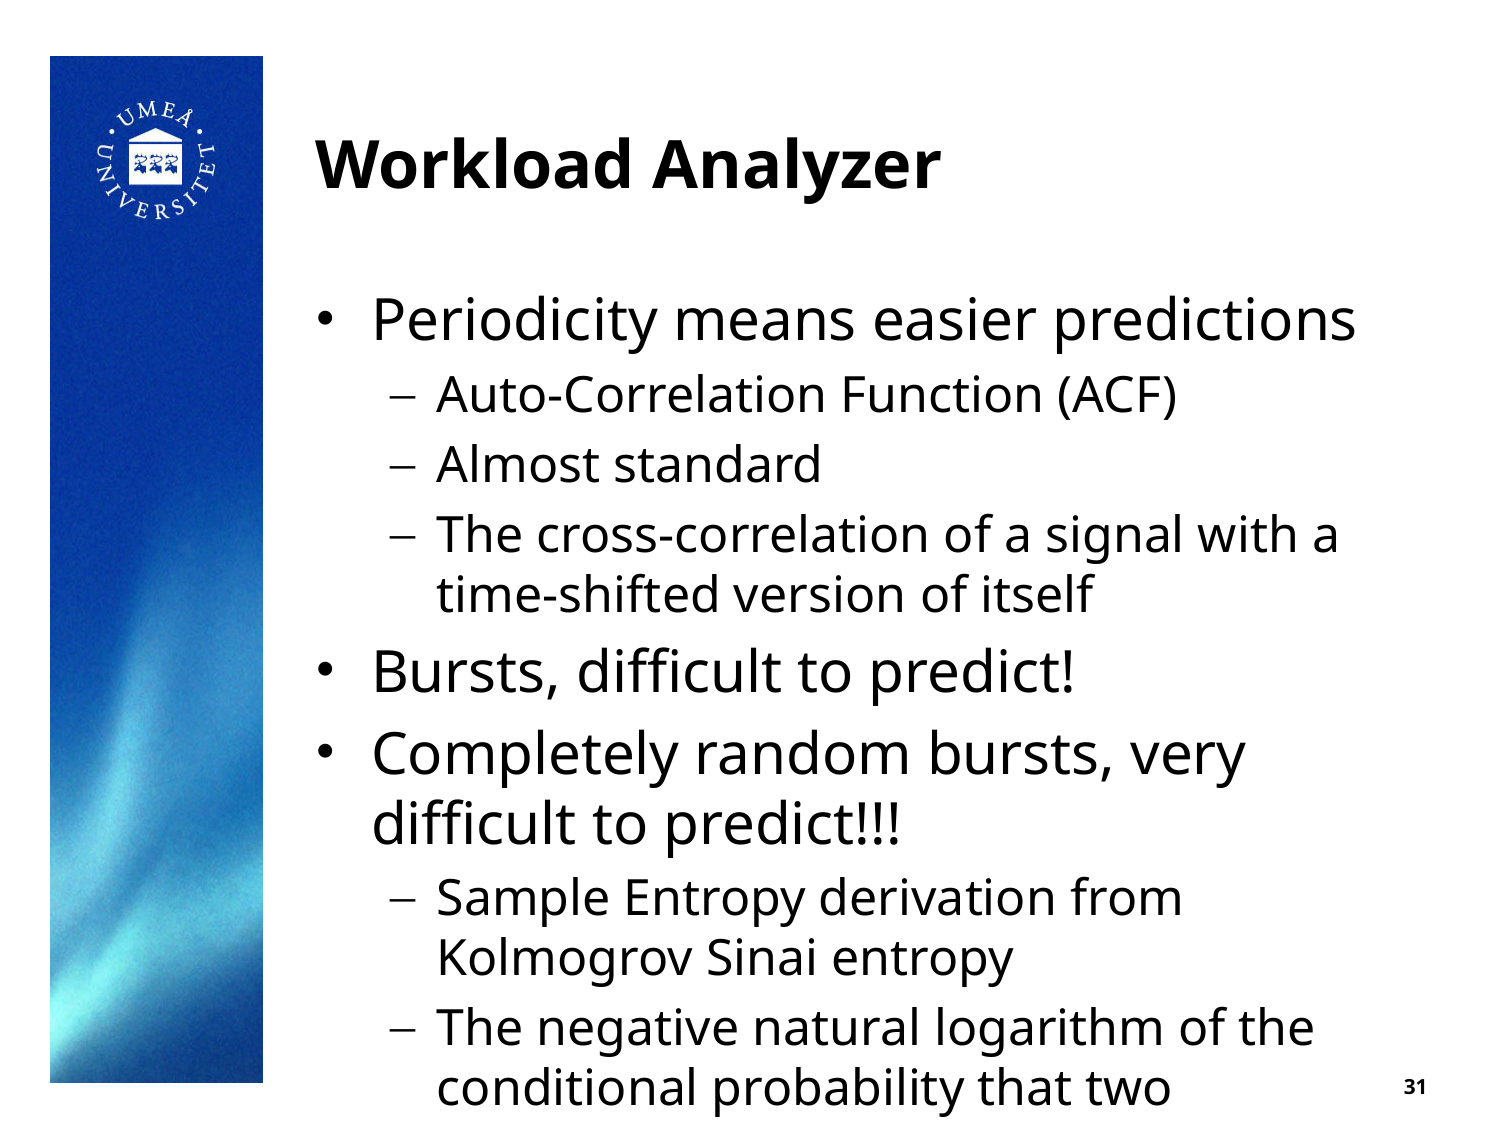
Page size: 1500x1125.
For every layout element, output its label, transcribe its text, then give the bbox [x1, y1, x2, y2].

title Workload Analyzer [299, 74, 1450, 250]
list Periodicity means easier predictions Auto-Correlation Function (ACF) Almost standard The cross-correlation of a signal with a time-shifted version of itself Bursts, difficult to predict! Completely random bursts, very difficult to predict!!! Sample Entropy derivation from Kolmogrov Sinai entropy The negative natural logarithm of the conditional probability that two sequences similar for m points are similar at the next point [299, 274, 1450, 928]
picture [50, 56, 263, 1083]
text_box 31 [1130, 1066, 1443, 1105]
